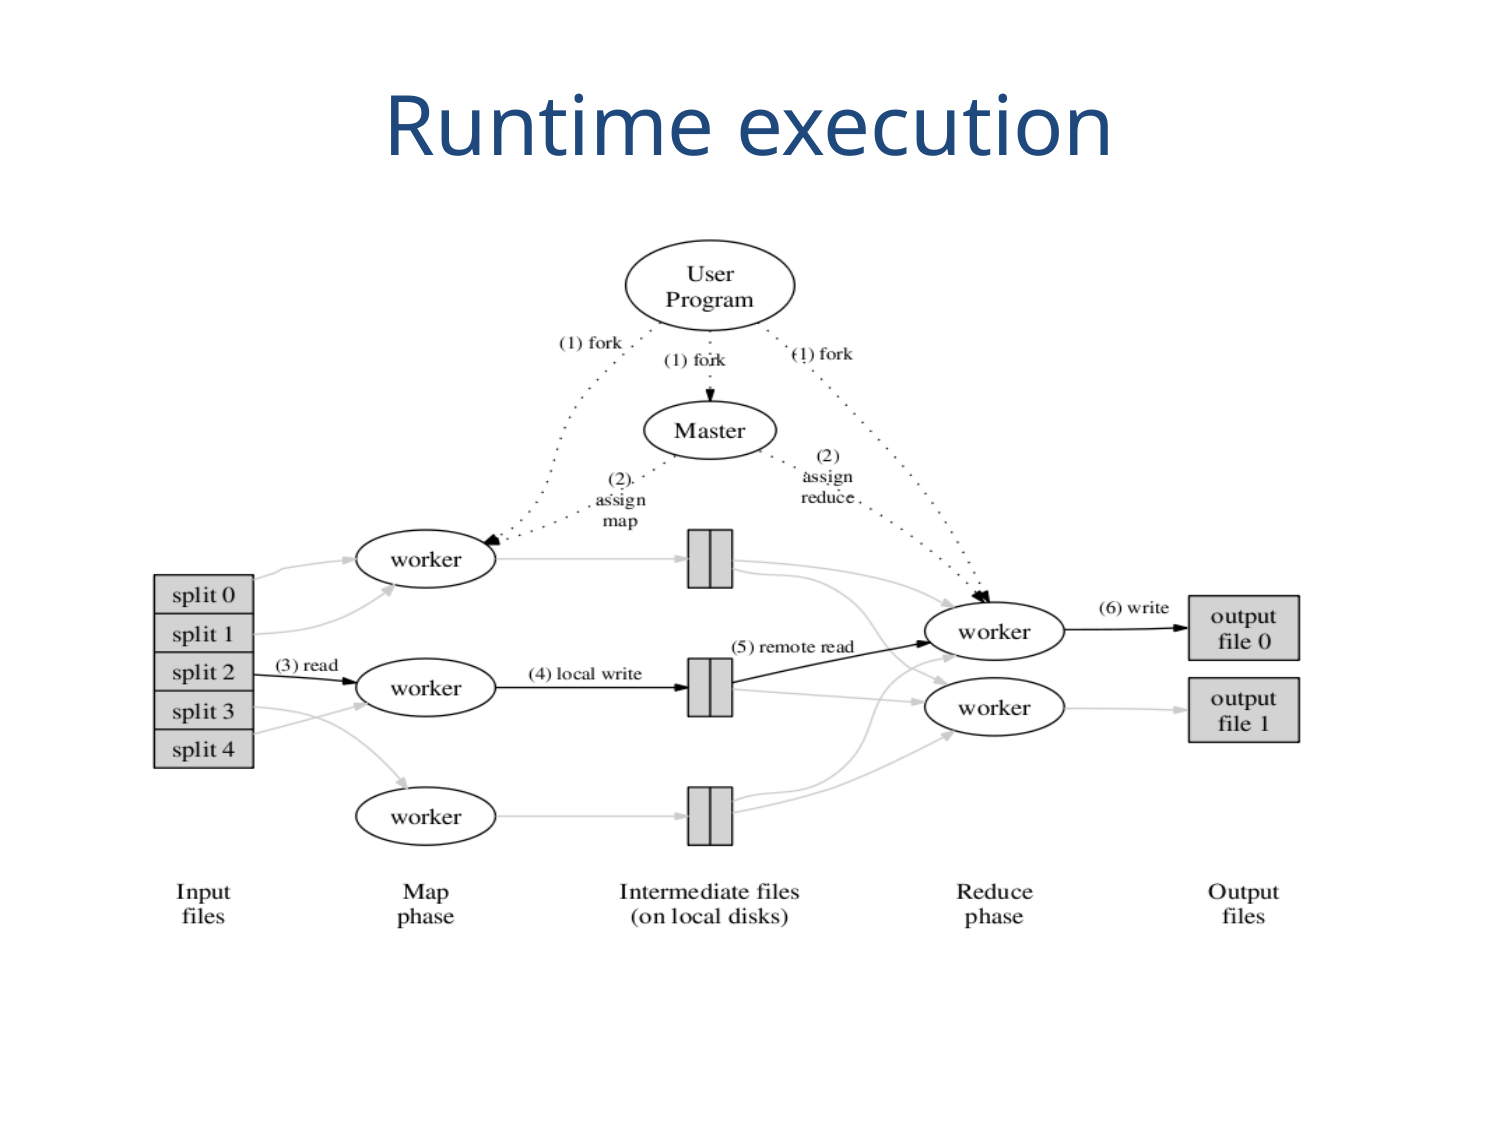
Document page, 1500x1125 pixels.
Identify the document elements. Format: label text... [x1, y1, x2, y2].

title Runtime execution [75, 28, 1425, 216]
picture [105, 215, 1348, 980]
